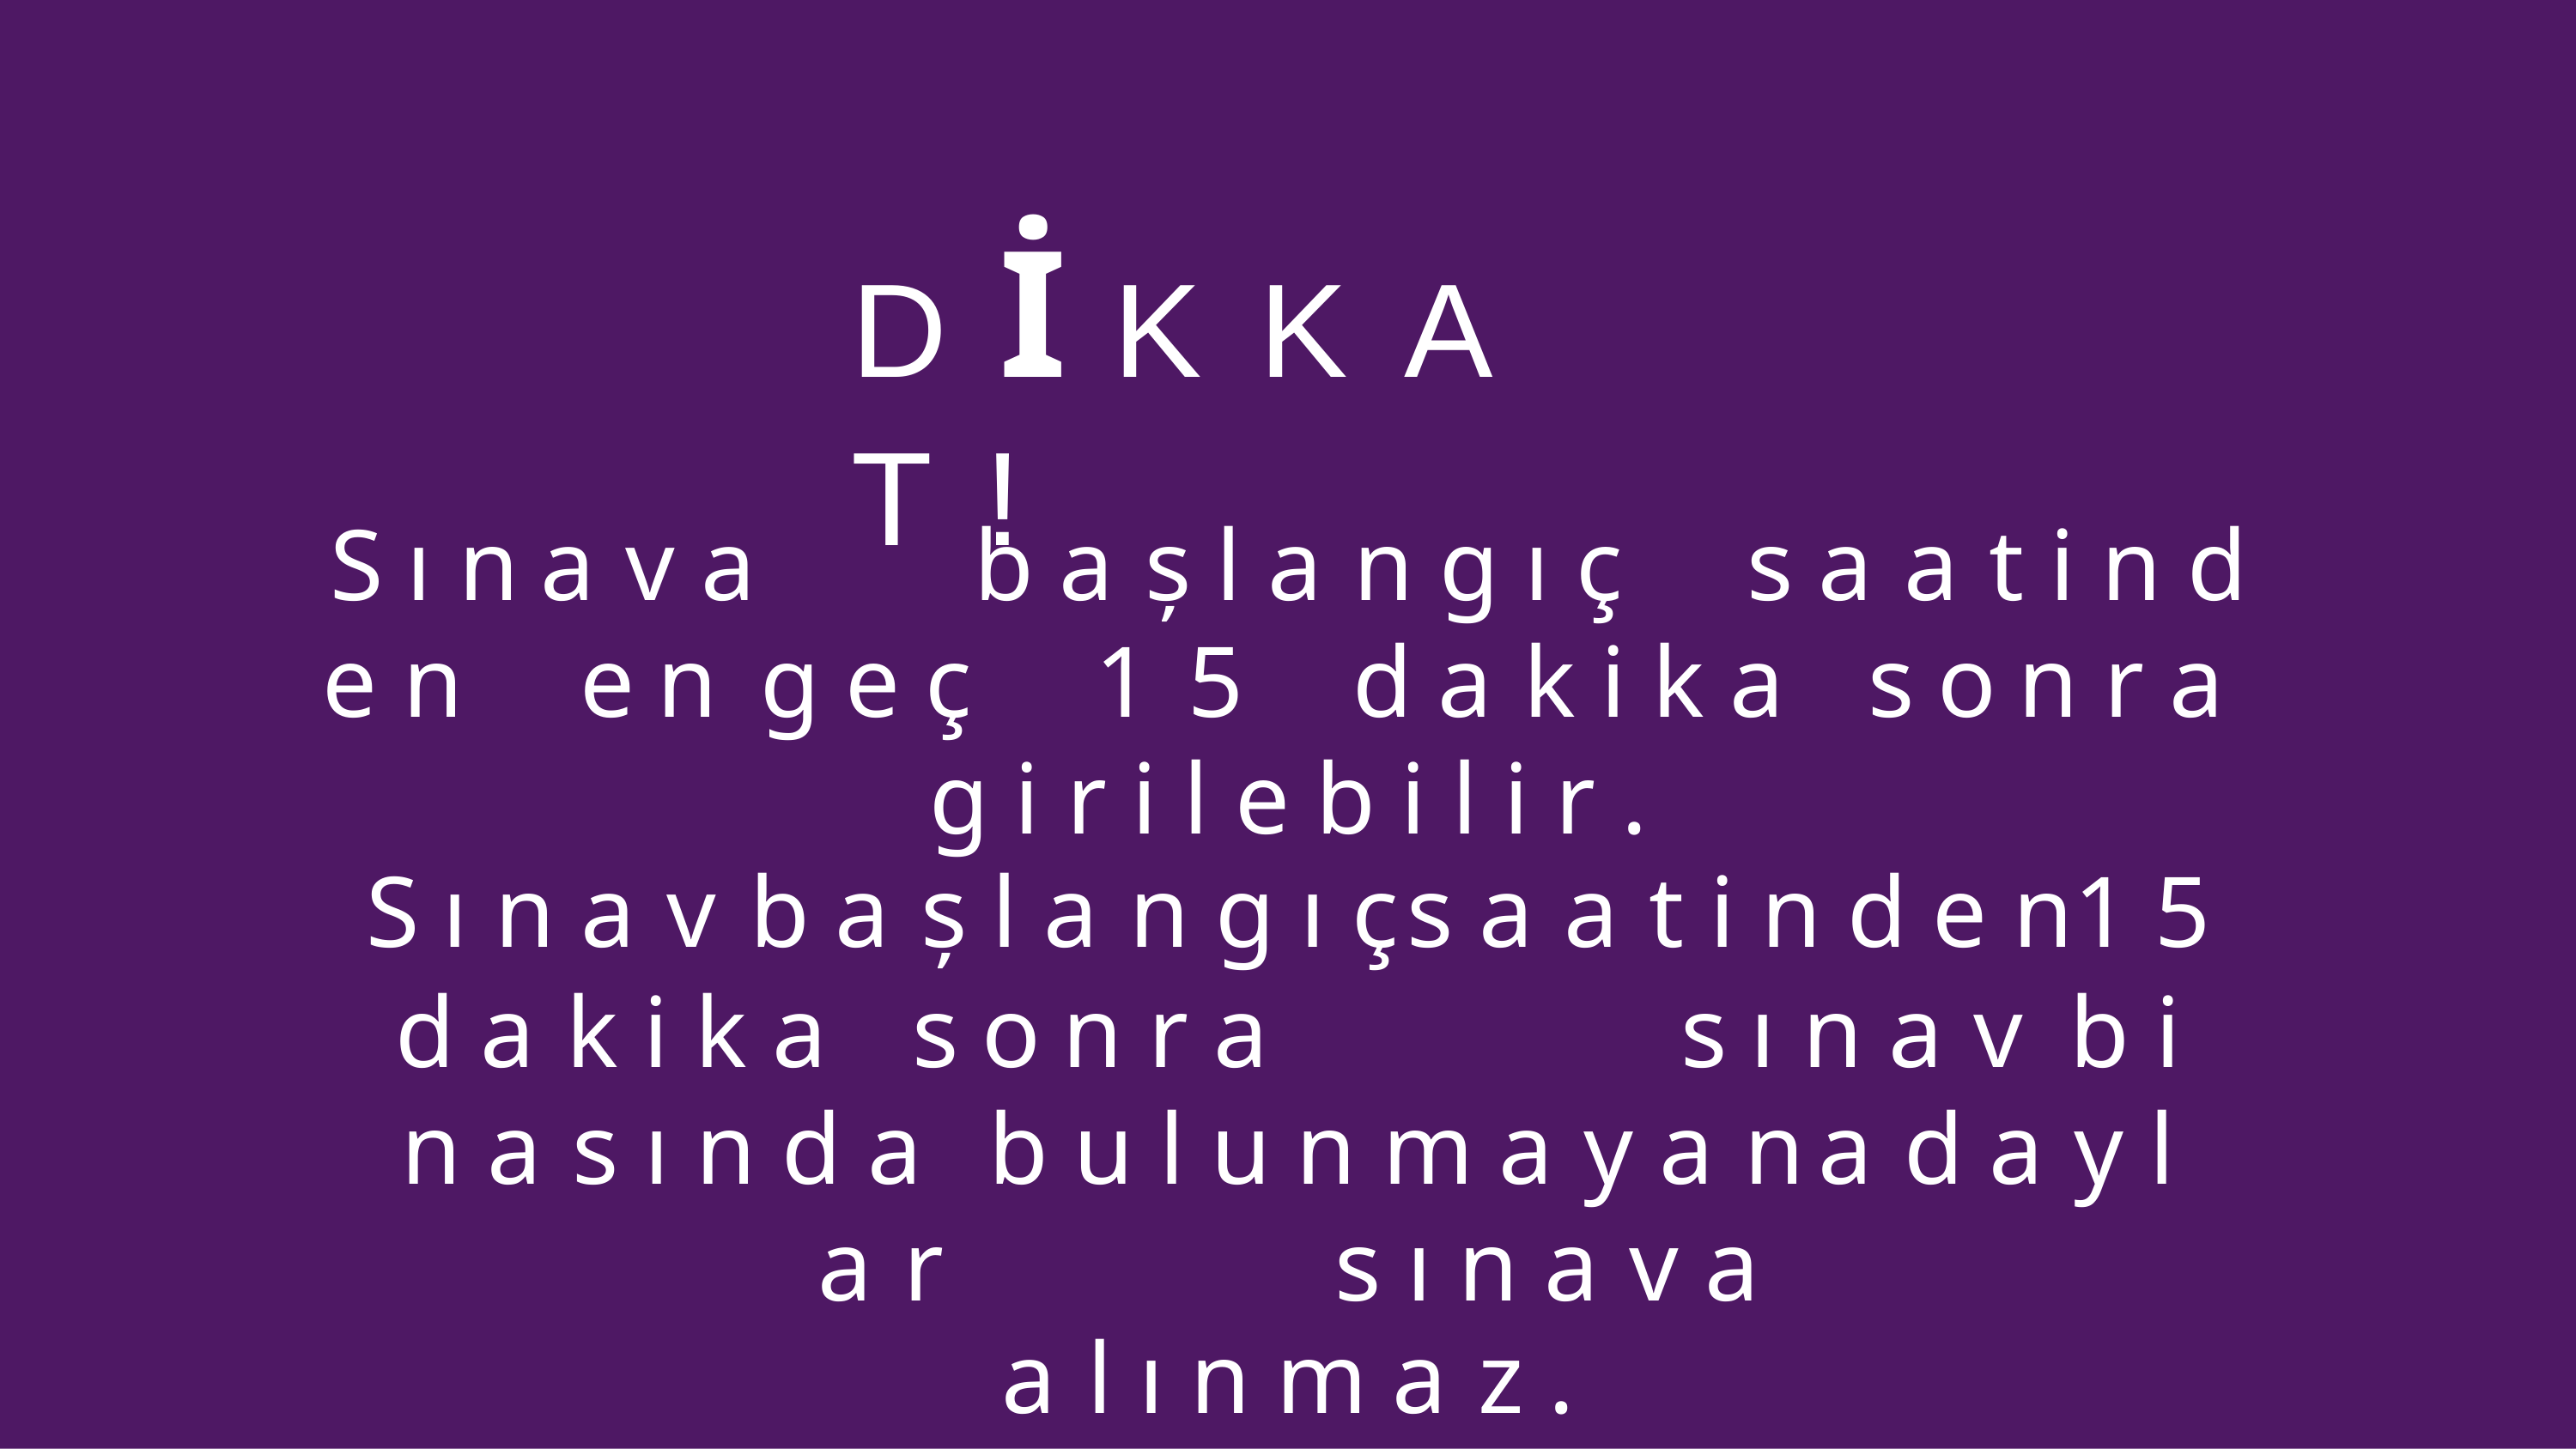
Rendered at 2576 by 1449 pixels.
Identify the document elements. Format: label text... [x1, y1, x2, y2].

text_box S ı n a v a b a ș l a n g ı ç s a a t i n d e n e n g e ç 1 5 d a k i k a s o n r a g i r i l e b i l i r . S ı n a v b a ș l a n g ı ç s a a t i n d e n 1 5 d a k i k a s o n r a s ı n a v b i n a s ı n d a b u l u n m a y a n a d a y l a r s ı n a v a a l ı n m a z . [316, 497, 2260, 1434]
title D İ K K A T ! [848, 200, 1728, 497]
